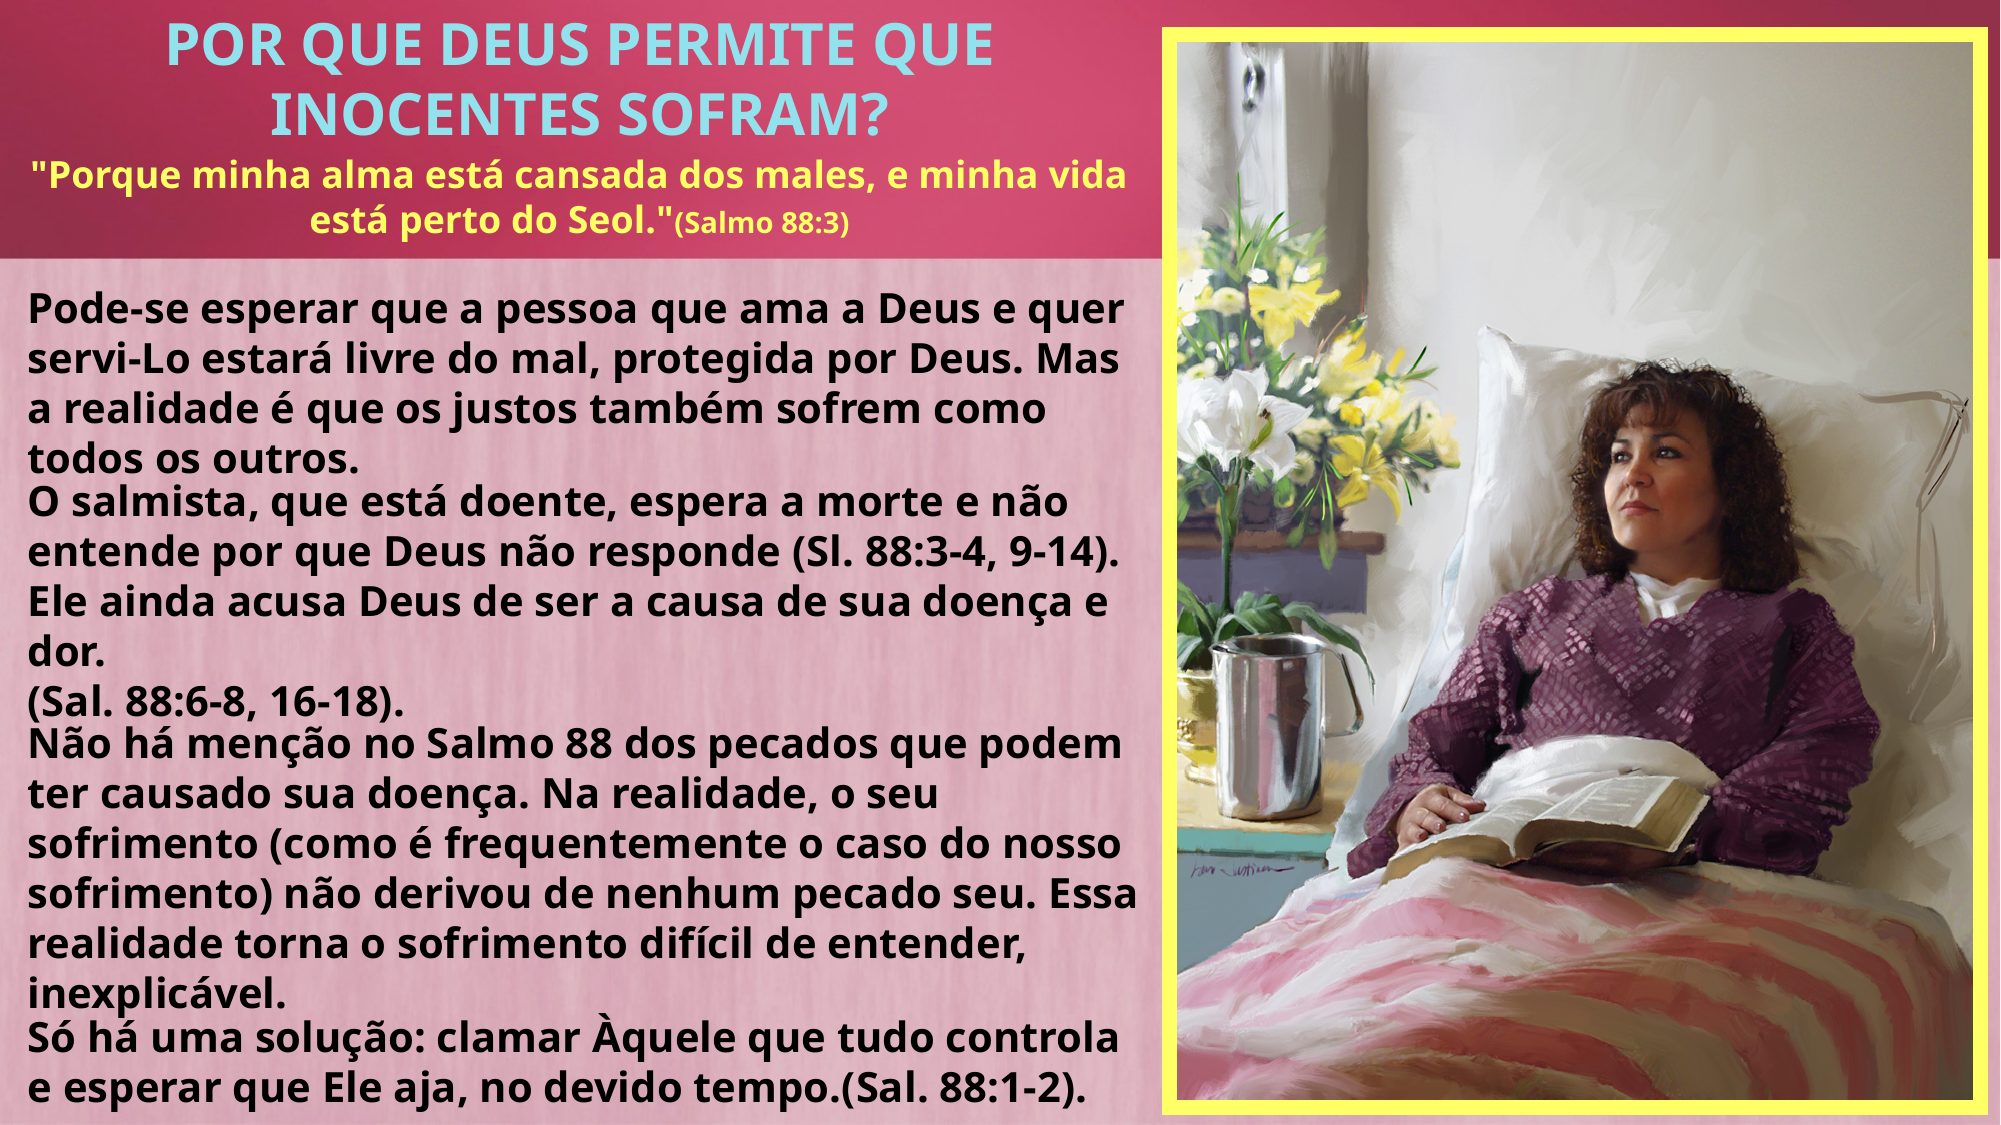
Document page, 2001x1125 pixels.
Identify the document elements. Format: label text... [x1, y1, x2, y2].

text_box POR QUE DEUS PERMITE QUE INOCENTES SOFRAM? [0, 0, 1160, 143]
text_box "Porque minha alma está cansada dos males, e minha vida está perto do Seol."(Salmo 88:3) [0, 143, 1160, 249]
text_box O salmista, que está doente, espera a morte e não entende por que Deus não responde (Sl. 88:3-4, 9-14). Ele ainda acusa Deus de ser a causa de sua doença e dor. (Sal. 88:6-8, 16-18). [12, 466, 1155, 732]
picture [0, 0, 2001, 1125]
text_box Não há menção no Salmo 88 dos pecados que podem ter causado sua doença. Na realidade, o seu sofrimento (como é frequentemente o caso do nosso sofrimento) não derivou de nenhum pecado seu. Essa realidade torna o sofrimento difícil de entender, inexplicável. [12, 732, 1155, 1025]
text_box Só há uma solução: clamar Àquele que tudo controla e esperar que Ele aja, no devido tempo.(Sal. 88:1-2). [12, 1025, 1155, 1118]
text_box Pode-se esperar que a pessoa que ama a Deus e quer servi-Lo estará livre do mal, protegida por Deus. Mas a realidade é que os justos também sofrem como todos os outros. [12, 274, 1155, 466]
